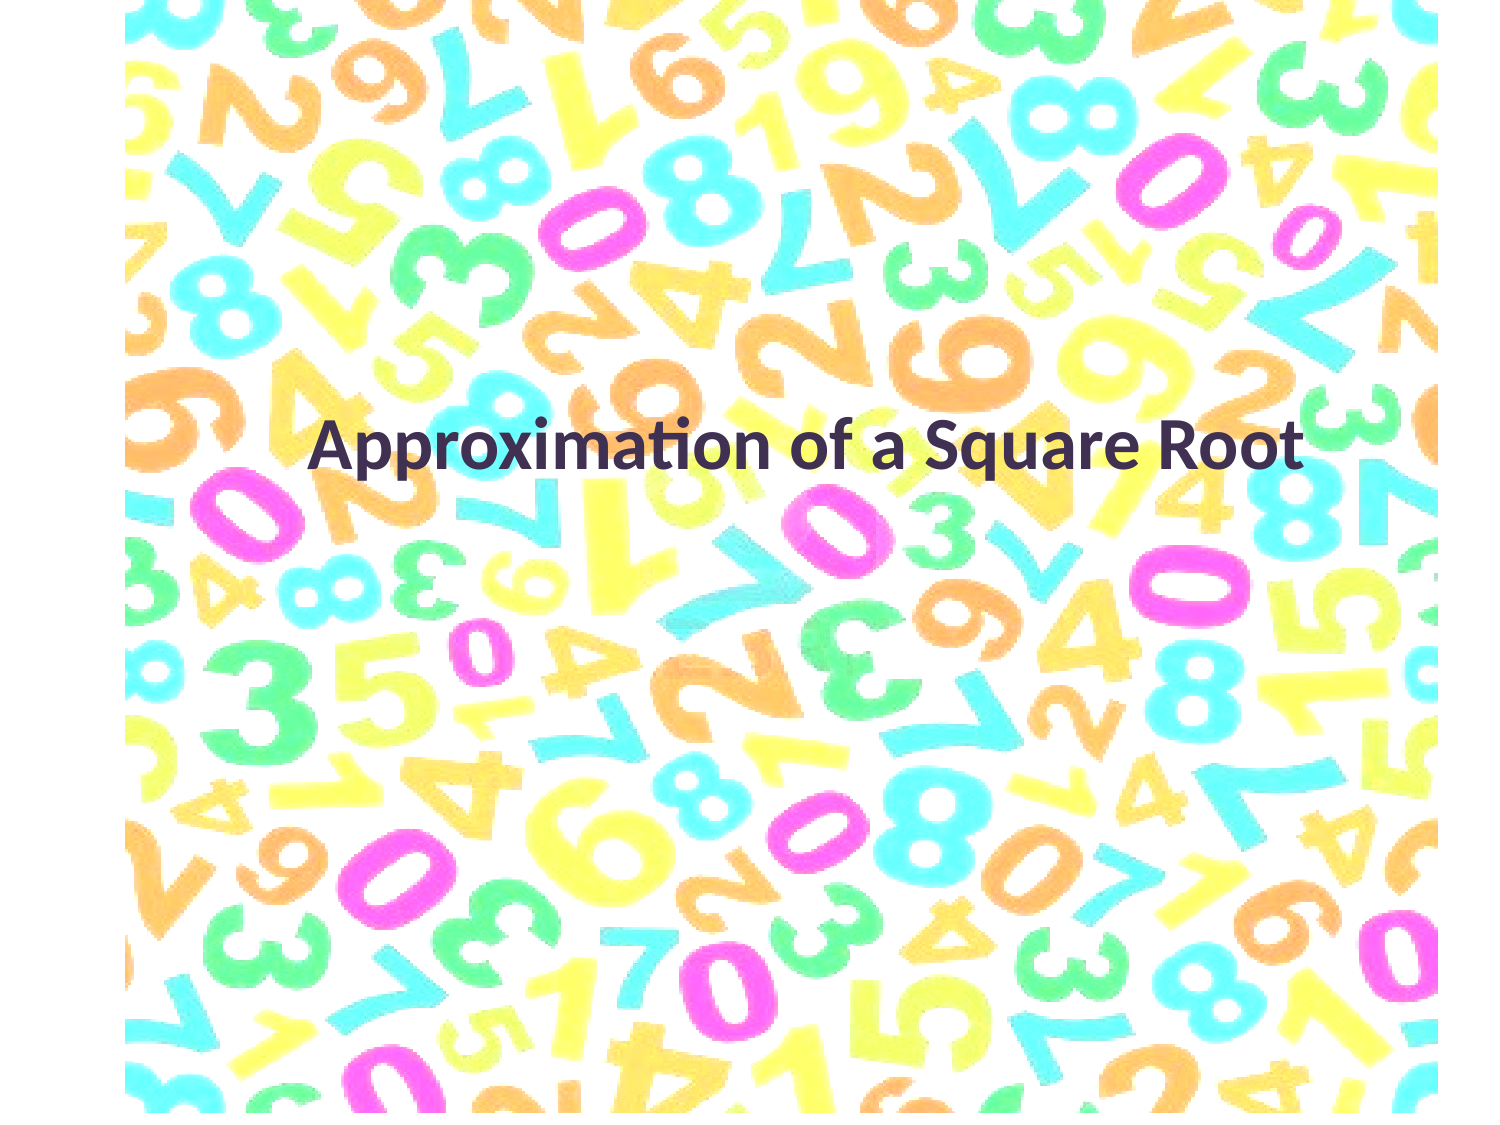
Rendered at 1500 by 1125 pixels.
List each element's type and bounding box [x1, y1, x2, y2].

picture [124, 0, 1438, 1113]
